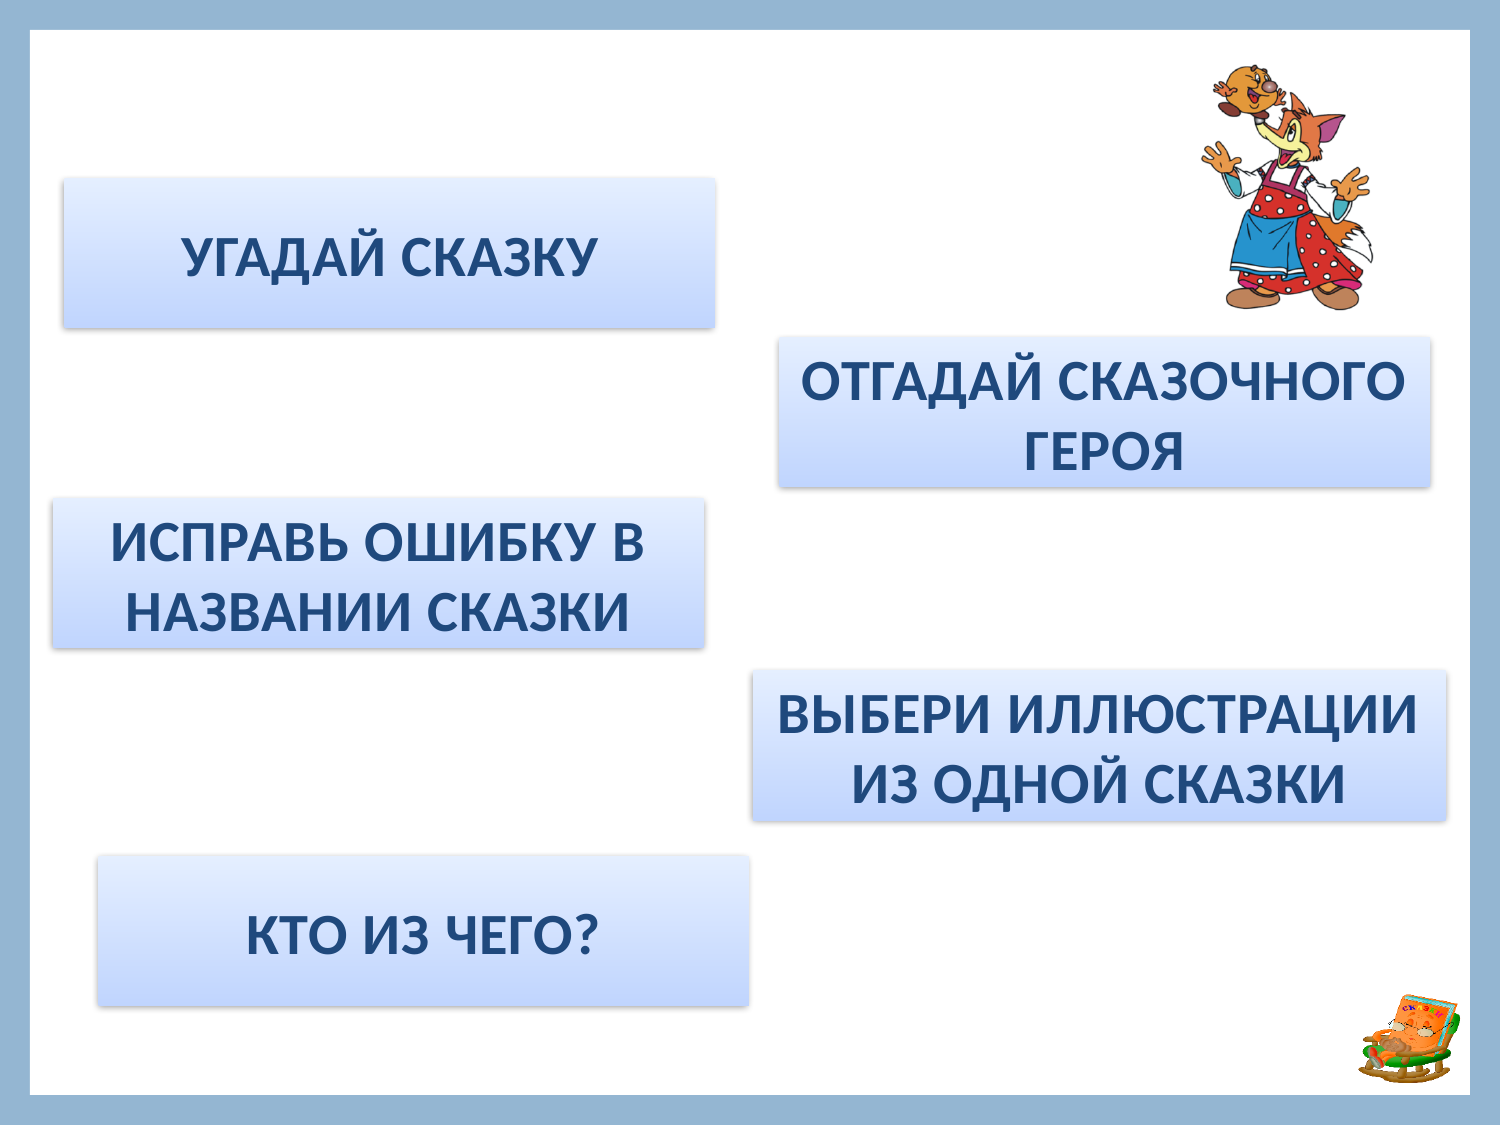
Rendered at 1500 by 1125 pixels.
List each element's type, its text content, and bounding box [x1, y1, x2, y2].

text_box КТО ИЗ ЧЕГО? [98, 856, 749, 1006]
picture [1185, 30, 1400, 368]
text_box ОТГАДАЙ СКАЗОЧНОГО ГЕРОЯ [779, 337, 1431, 487]
text_box УГАДАЙ СКАЗКУ [64, 178, 715, 328]
text_box ИСПРАВЬ ОШИБКУ В НАЗВАНИИ СКАЗКИ [53, 498, 704, 648]
text_box ВЫБЕРИ ИЛЛЮСТРАЦИИ ИЗ ОДНОЙ СКАЗКИ [753, 670, 1446, 821]
picture [1358, 991, 1462, 1085]
